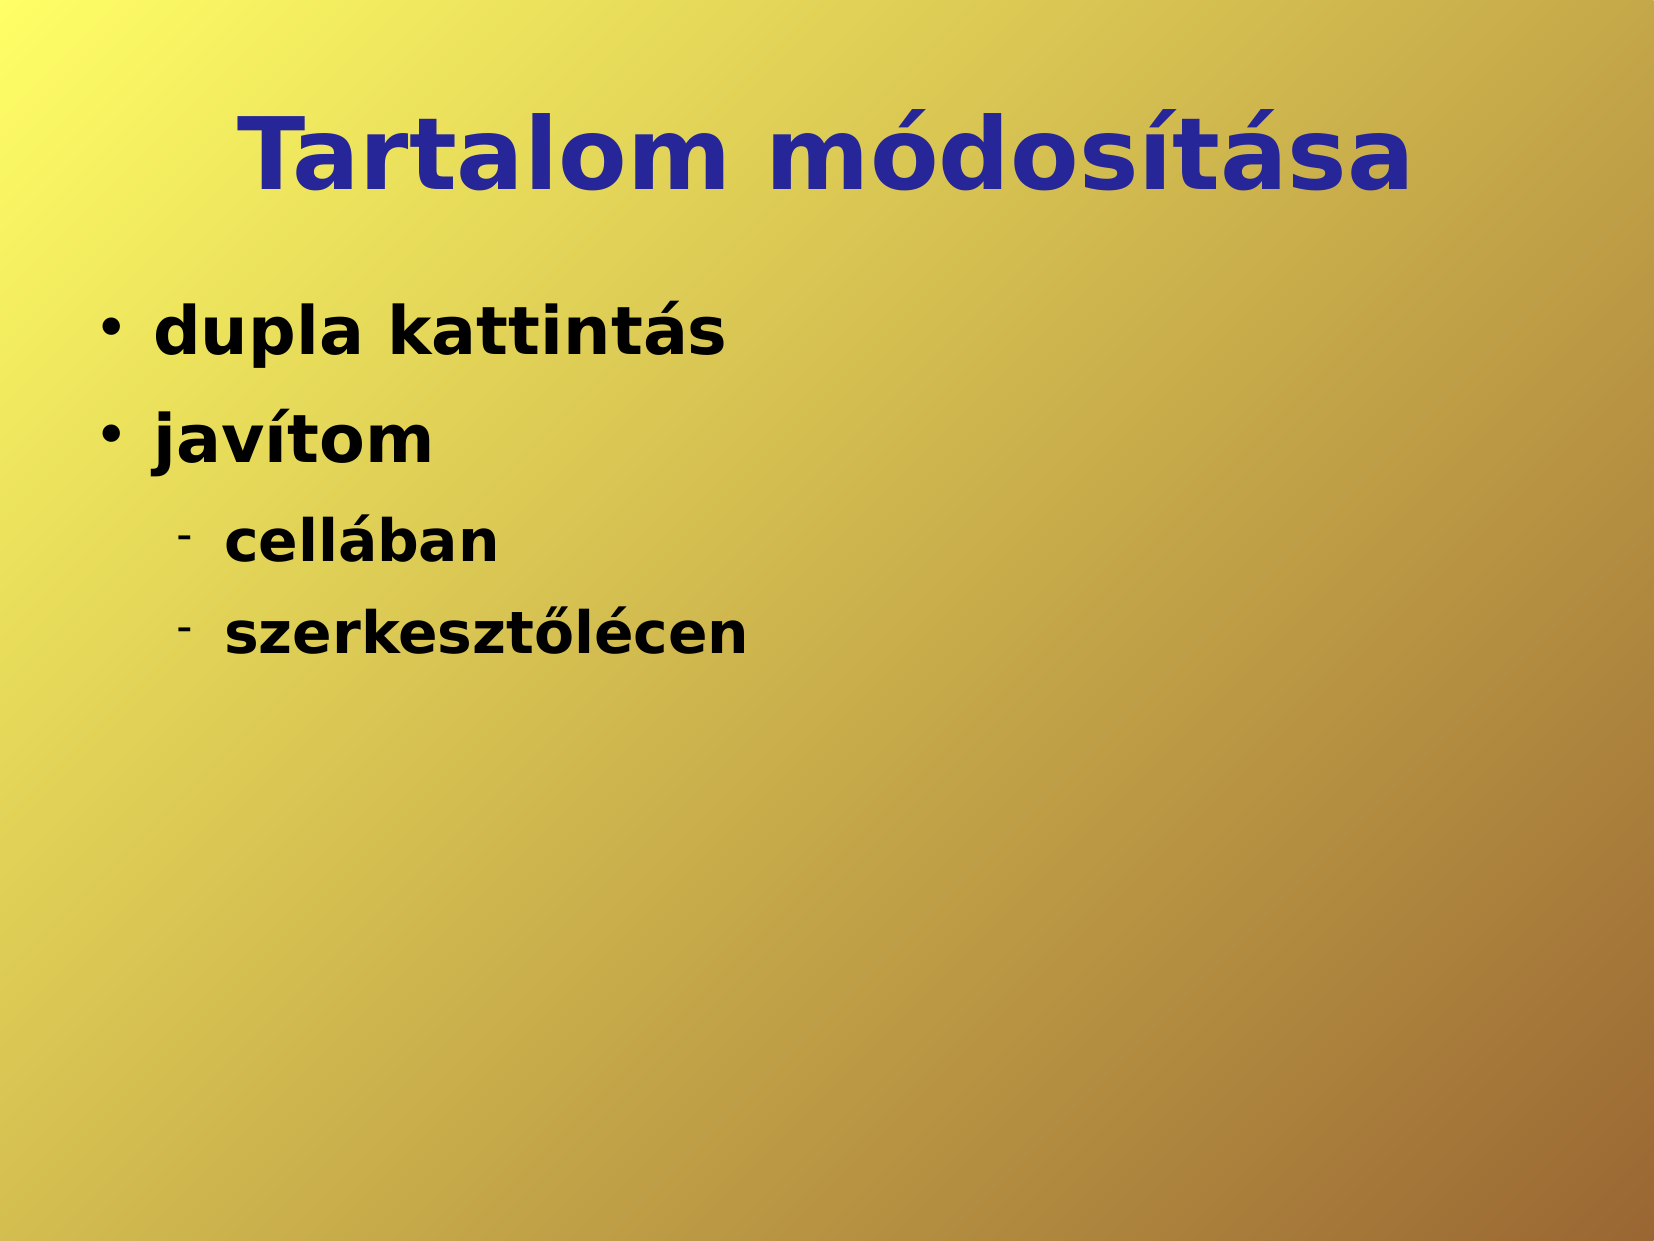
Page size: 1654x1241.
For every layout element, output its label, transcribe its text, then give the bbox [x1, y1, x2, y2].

list dupla kattintás javítom cellában szerkesztőlécen [82, 290, 1571, 1094]
title Tartalom módosítása [82, 56, 1571, 249]
